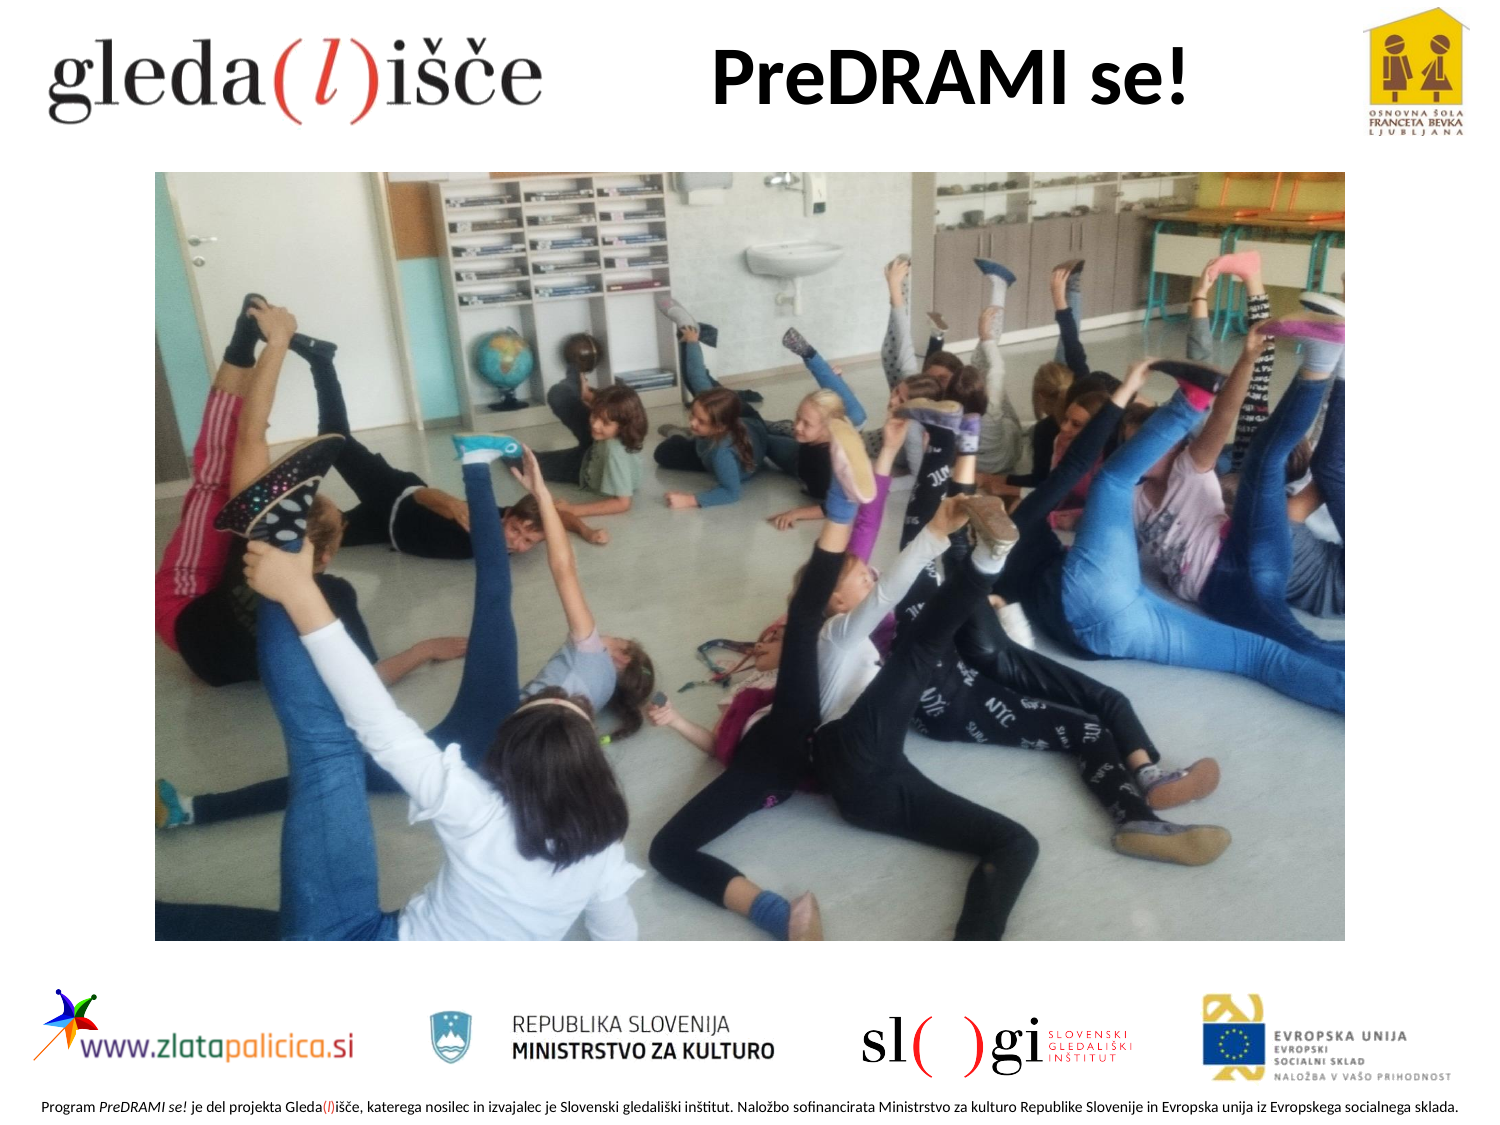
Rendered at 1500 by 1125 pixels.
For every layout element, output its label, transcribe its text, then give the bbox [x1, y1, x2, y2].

picture [395, 989, 795, 1085]
picture [1363, 7, 1471, 136]
text_box Program PreDRAMI se! je del projekta Gleda(l)išče, katerega nosilec in izvajalec je Slovenski gledališki inštitut. Naložbo sofinancirata Ministrstvo za kulturo Republike Slovenije in Evropska unija iz Evropskega socialnega sklada. [0, 1089, 1500, 1124]
picture [32, 989, 358, 1067]
picture [1182, 976, 1471, 1102]
picture [154, 172, 1346, 941]
picture [32, 16, 565, 136]
picture [832, 1003, 1162, 1093]
text_box PreDRAMI se! [580, 13, 1323, 129]
